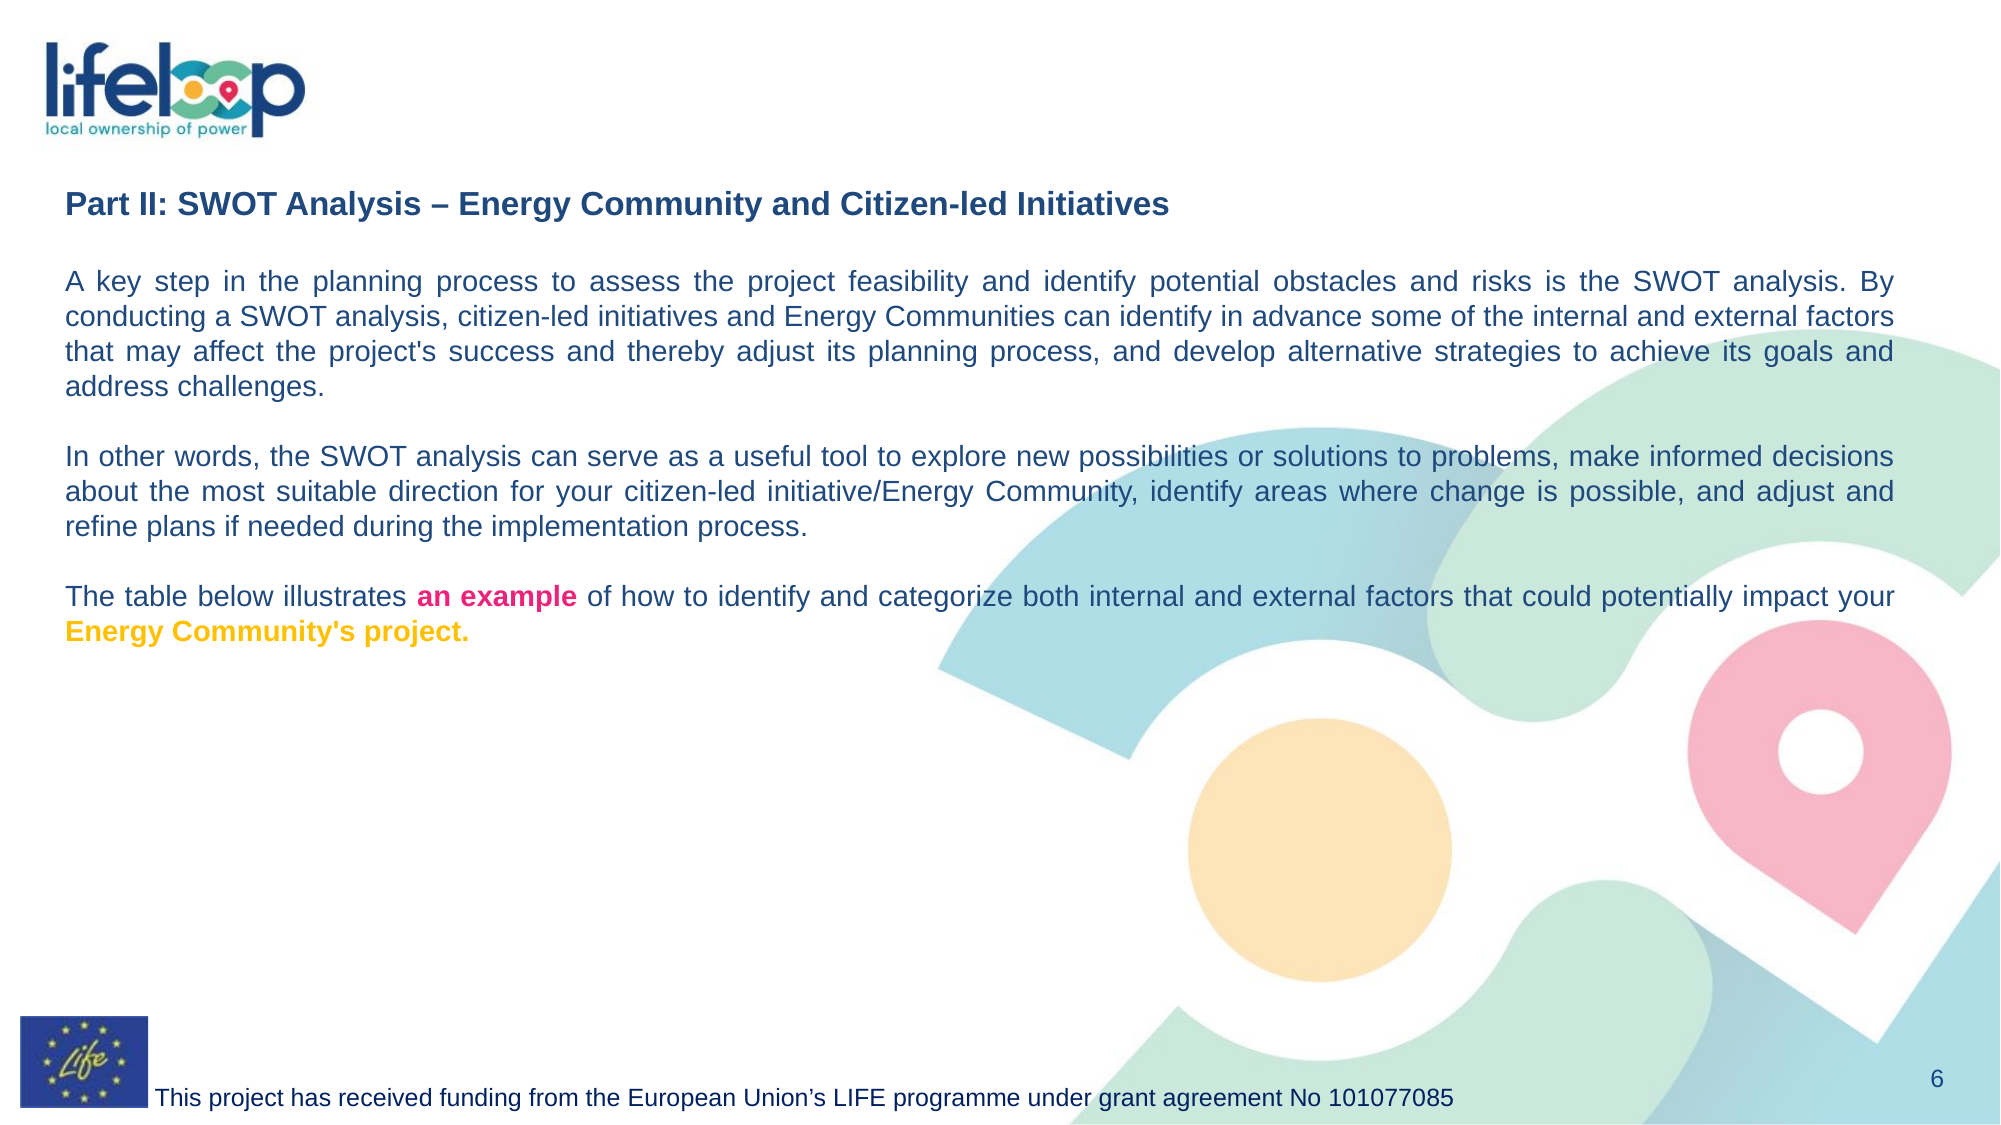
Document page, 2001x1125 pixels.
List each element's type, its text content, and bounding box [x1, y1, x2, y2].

text_box This project has received funding from the European Union’s LIFE programme under grant agreement No 101077085 [137, 1062, 1488, 1119]
picture [20, 32, 2000, 1125]
slide_number ‹#› [1924, 1058, 1950, 1125]
text_box Part II: SWOT Analysis – Energy Community and Citizen-led Initiatives A key step in the planning process to assess the project feasibility and identify potential obstacles and risks is the SWOT analysis. By conducting a SWOT analysis, citizen-led initiatives and Energy Communities can identify in advance some of the internal and external factors that may affect the project's success and thereby adjust its planning process, and develop alternative strategies to achieve its goals and address challenges. In other words, the SWOT analysis can serve as a useful tool to explore new possibilities or solutions to problems, make informed decisions about the most suitable direction for your citizen-led initiative/Energy Community, identify areas where change is possible, and adjust and refine plans if needed during the implementation process. The table below illustrates an example of how to identify and categorize both internal and external factors that could potentially impact your Energy Community's project. [49, 174, 1913, 1000]
